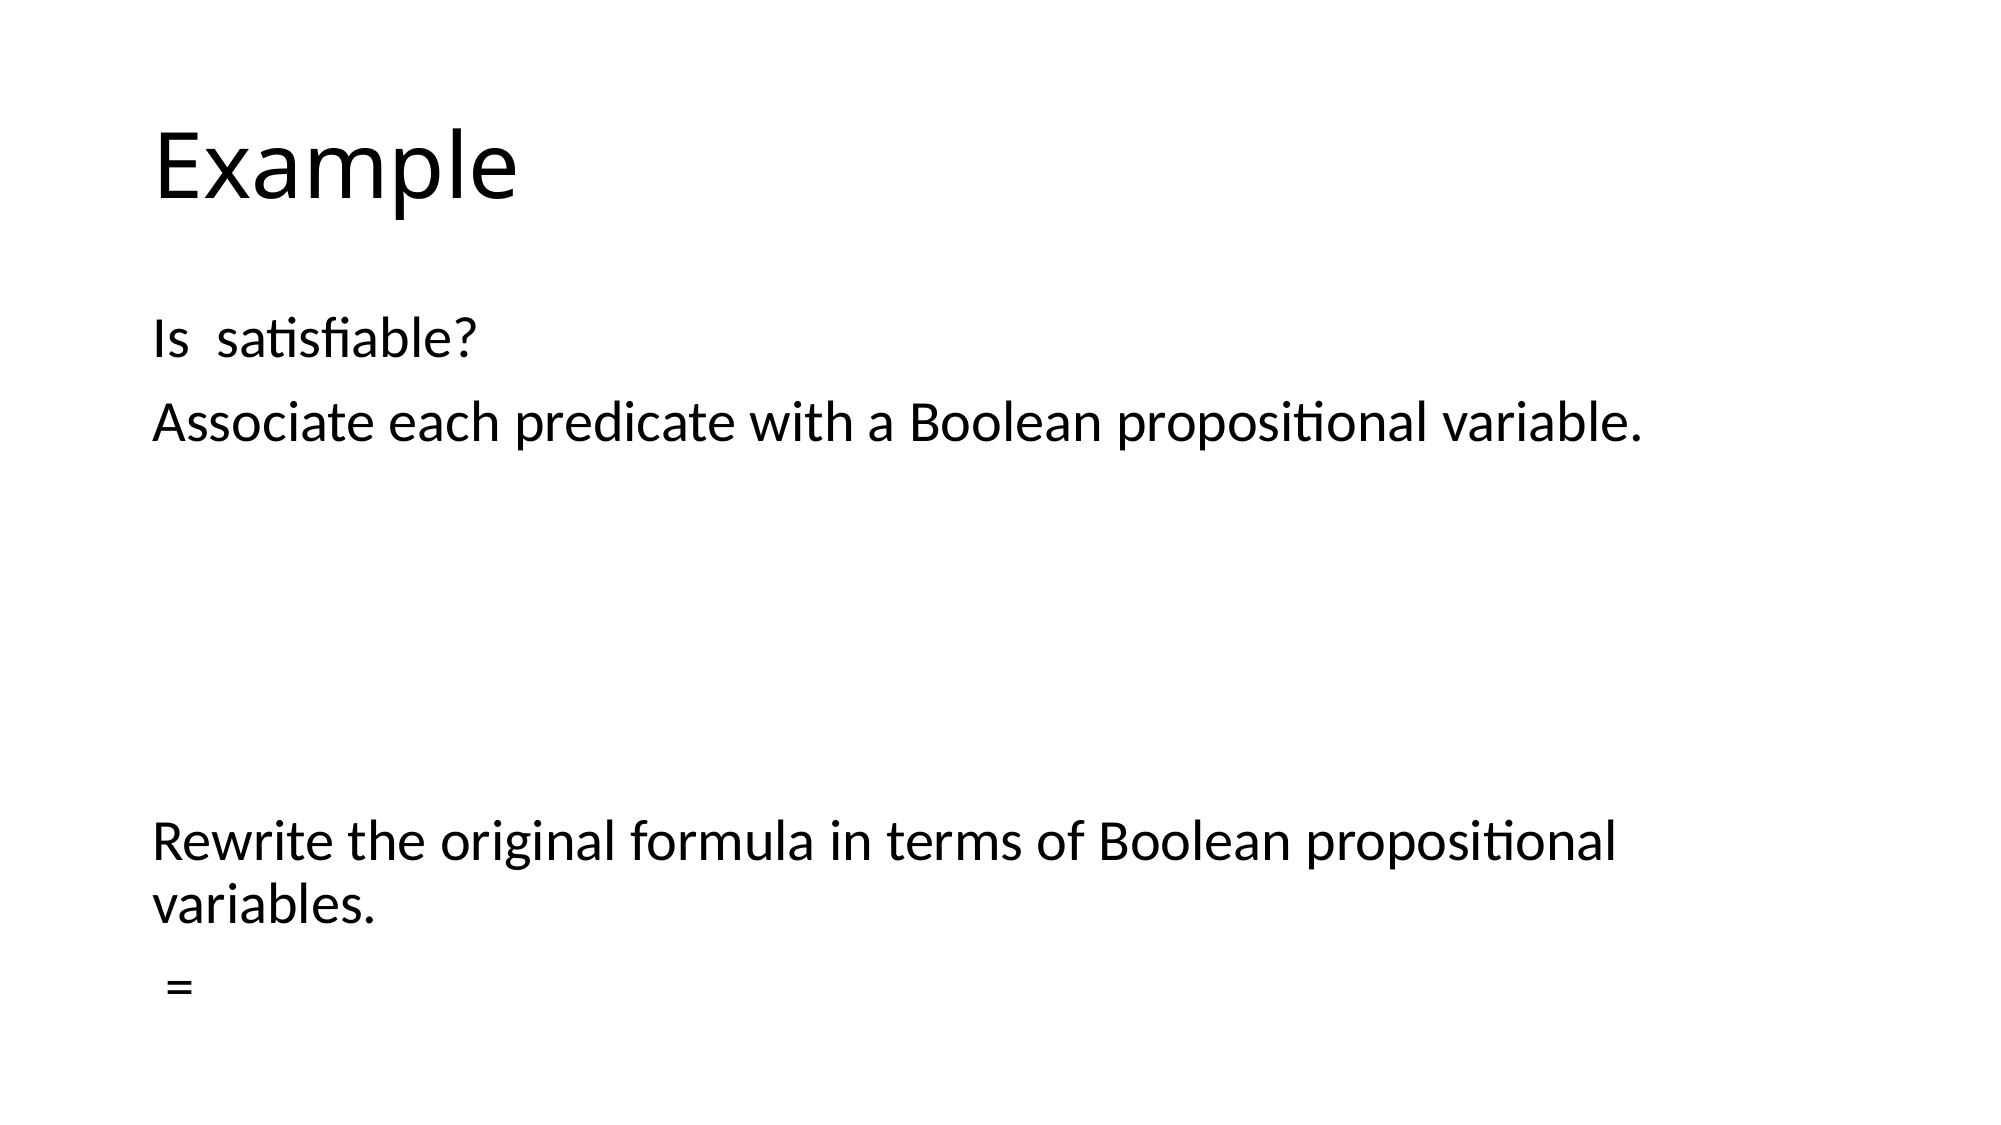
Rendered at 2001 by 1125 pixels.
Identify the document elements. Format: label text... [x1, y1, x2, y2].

title Example [137, 59, 1863, 278]
